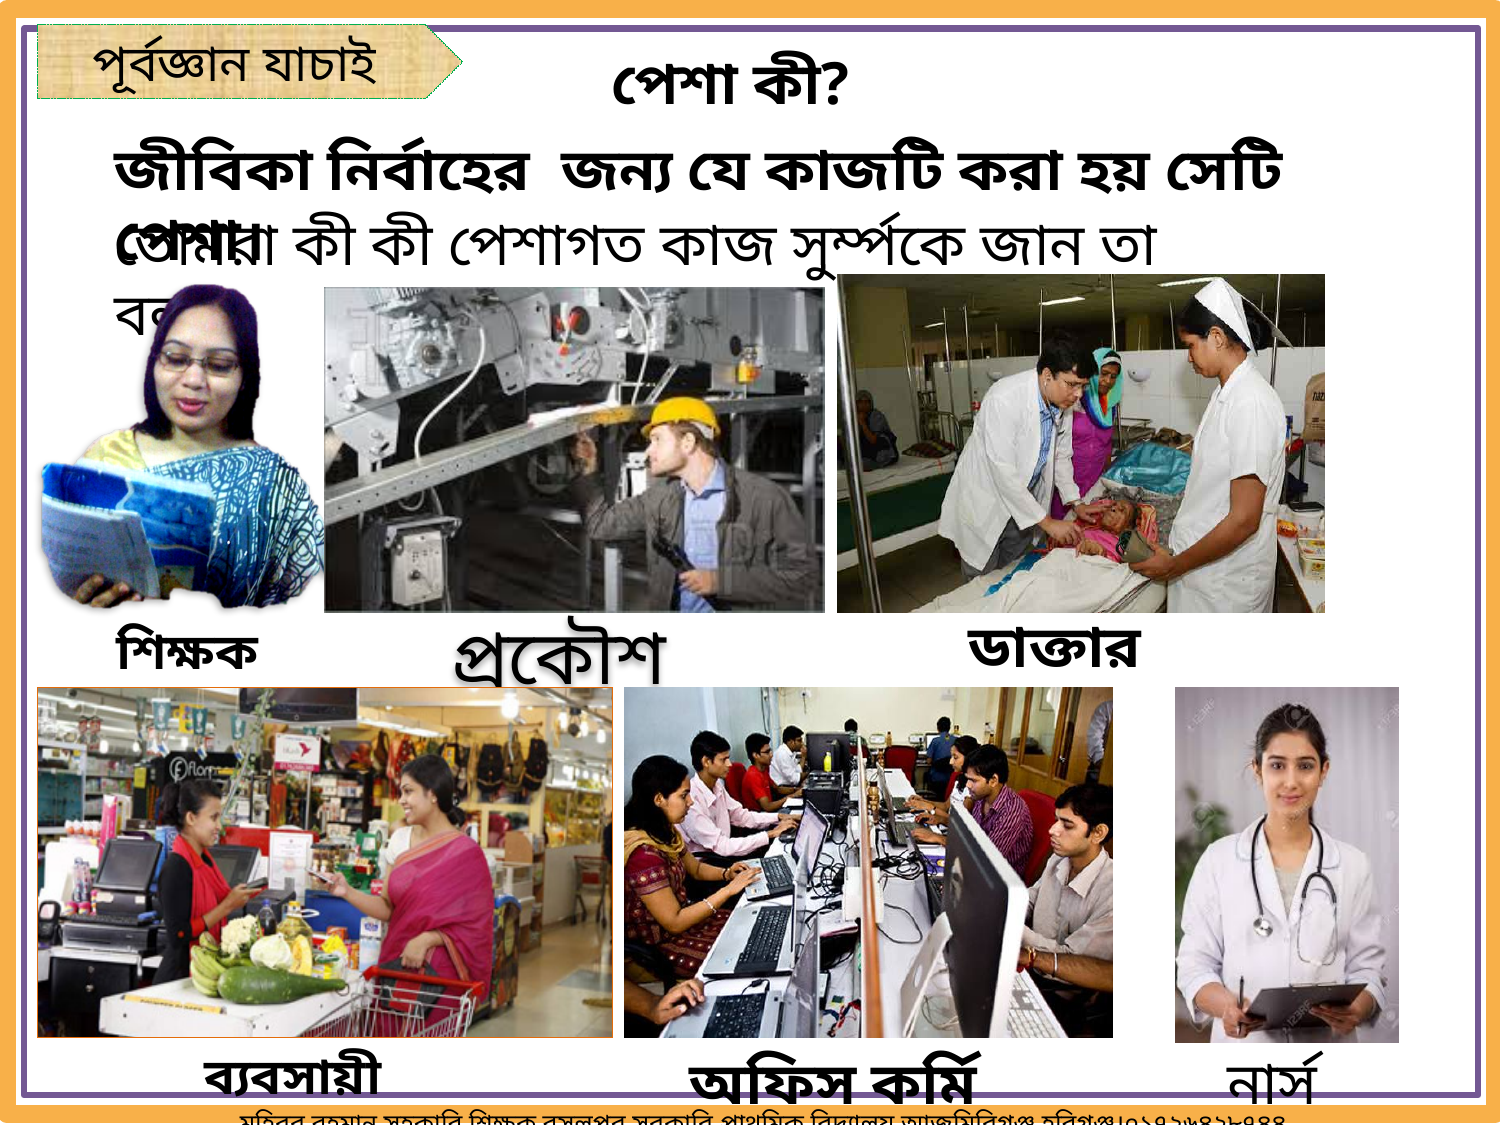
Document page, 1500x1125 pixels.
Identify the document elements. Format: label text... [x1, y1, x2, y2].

text_box প্রকৌশলী [437, 621, 726, 798]
text_box তোমরা কী কী পেশাগত কাজ সুর্ম্পকে জান তা বল। [463, 199, 1225, 355]
picture [1174, 687, 1399, 1043]
picture [0, 198, 826, 613]
text_box ব্যবসায়ী [187, 1047, 425, 1112]
text_box অফিস কর্মি [675, 1047, 1025, 1124]
picture [37, 687, 613, 1038]
picture [624, 687, 1113, 1038]
text_box জীবিকা নির্বাহের জন্য যে কাজটি করা হয় সেটি পেশা। [99, 124, 1425, 280]
picture [837, 274, 1326, 613]
text_box শিক্ষক [99, 621, 288, 685]
text_box নার্স [1212, 1052, 1388, 1124]
text_box পূর্বজ্ঞান যাচাই [37, 24, 463, 99]
text_box ডাক্তার [937, 622, 1188, 687]
text_box পেশা কী? [562, 39, 913, 124]
